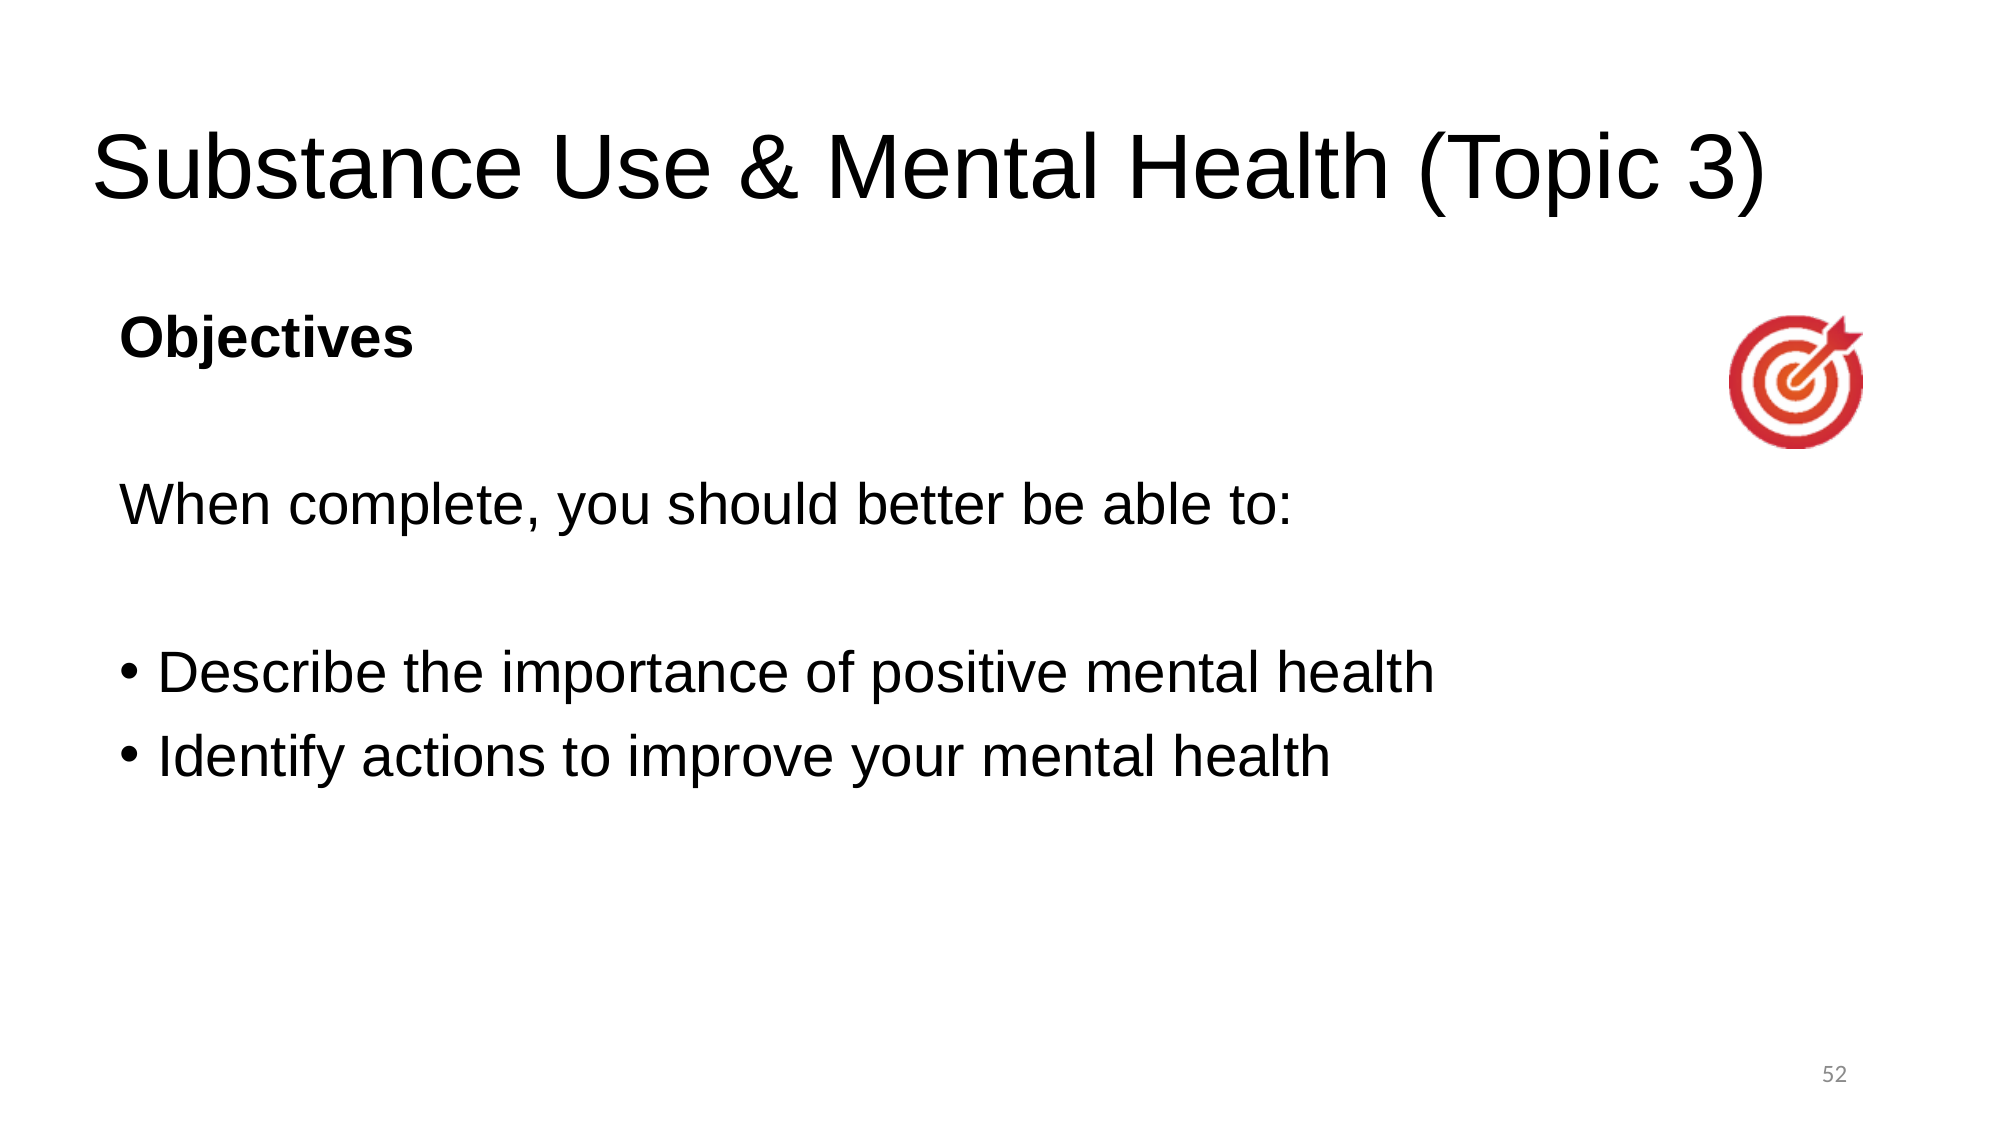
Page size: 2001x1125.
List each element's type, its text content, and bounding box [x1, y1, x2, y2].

picture [1729, 315, 1863, 449]
slide_number 52 [1412, 1042, 1863, 1103]
list Objectives When complete, you should better be able to: Describe the importance of positive mental health Identify actions to improve your mental health [104, 299, 1904, 1014]
title Substance Use & Mental Health (Topic 3) [76, 59, 1904, 278]
